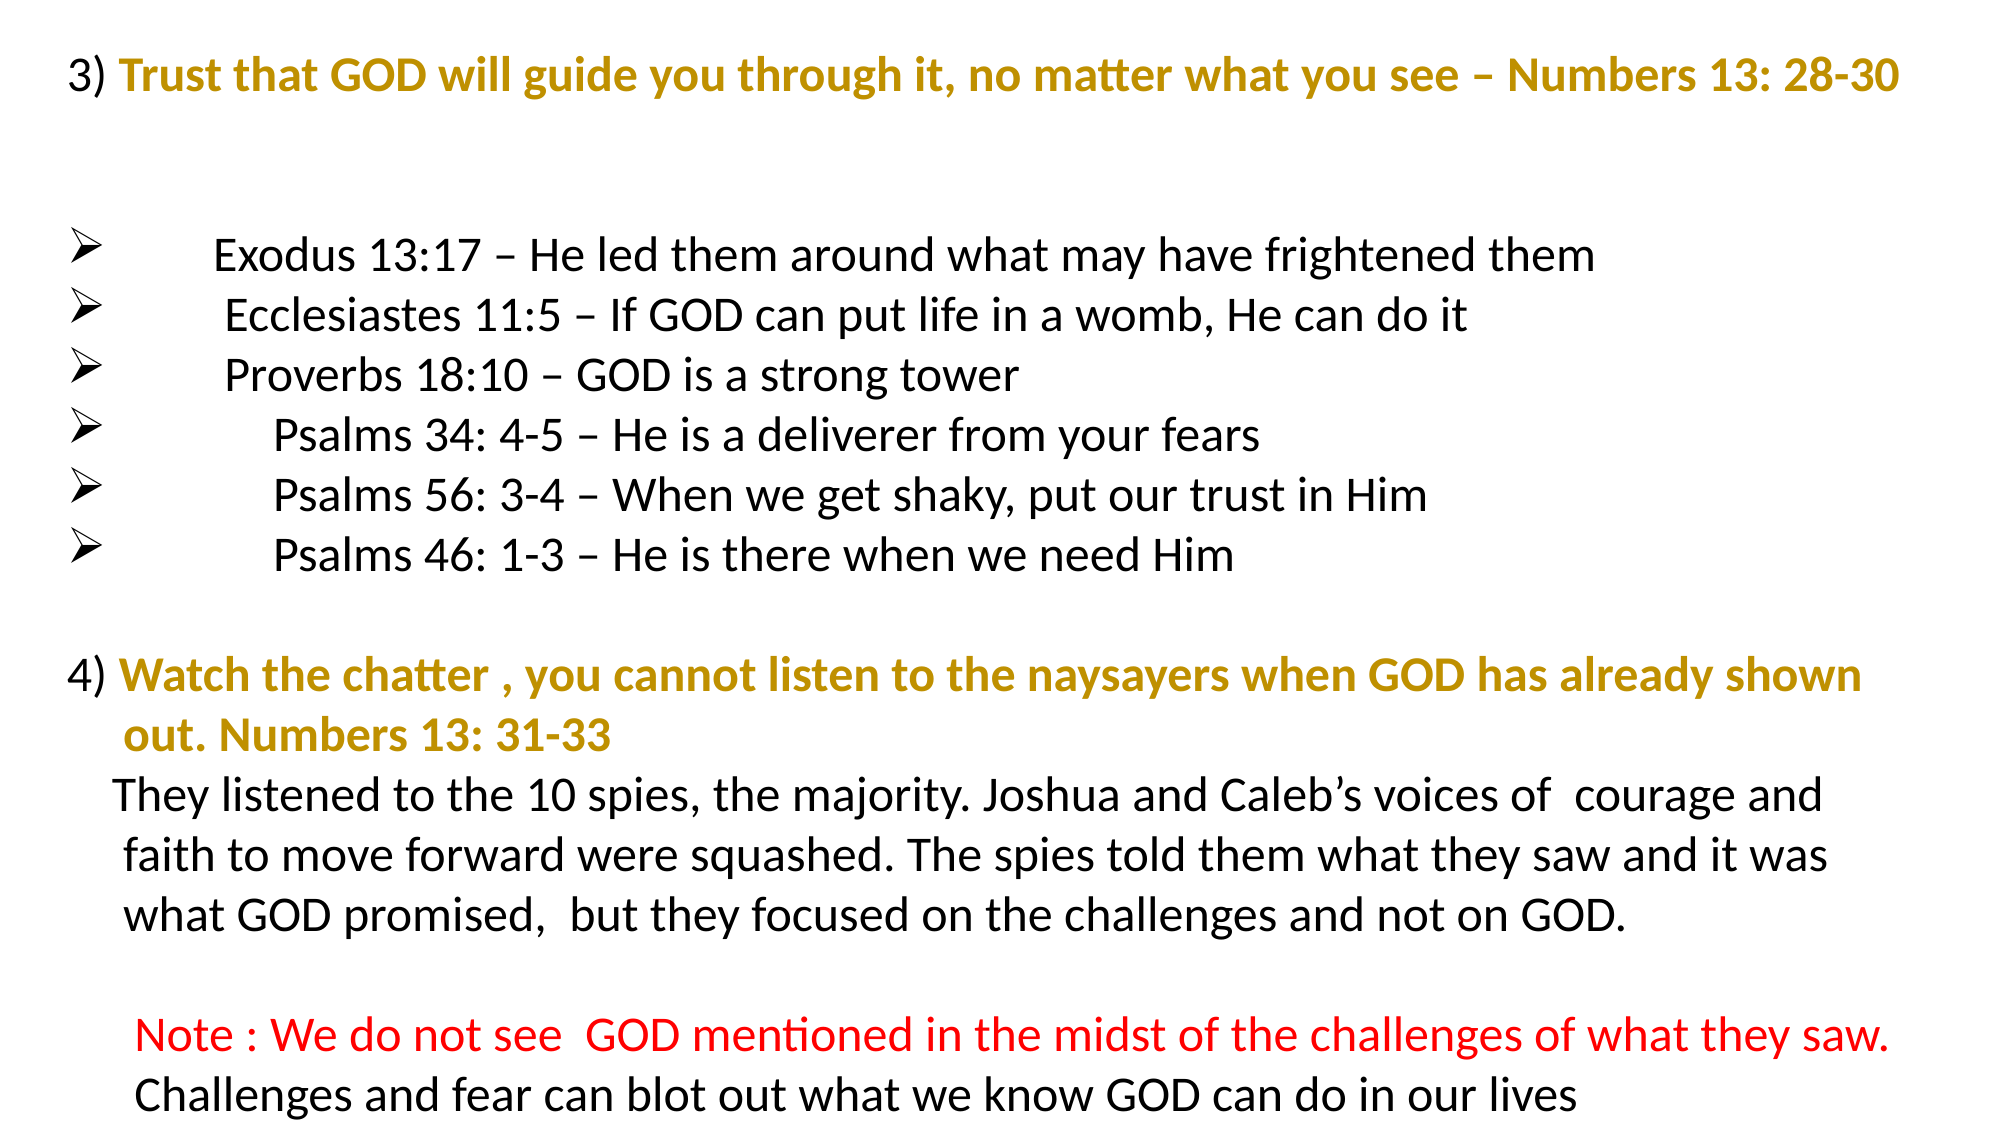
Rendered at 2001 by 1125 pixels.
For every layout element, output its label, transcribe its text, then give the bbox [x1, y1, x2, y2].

text_box 3) Trust that GOD will guide you through it, no matter what you see – Numbers 13: 28-30 Exodus 13:17 – He led them around what may have frightened them Ecclesiastes 11:5 – If GOD can put life in a womb, He can do it Proverbs 18:10 – GOD is a strong tower Psalms 34: 4-5 – He is a deliverer from your fears Psalms 56: 3-4 – When we get shaky, put our trust in Him Psalms 46: 1-3 – He is there when we need Him 4) Watch the chatter , you cannot listen to the naysayers when GOD has already shown out. Numbers 13: 31-33 They listened to the 10 spies, the majority. Joshua and Caleb’s voices of courage and faith to move forward were squashed. The spies told them what they saw and it was what GOD promised, but they focused on the challenges and not on GOD. Note : We do not see GOD mentioned in the midst of the challenges of what they saw. Challenges and fear can blot out what we know GOD can do in our lives [52, 33, 1948, 1125]
